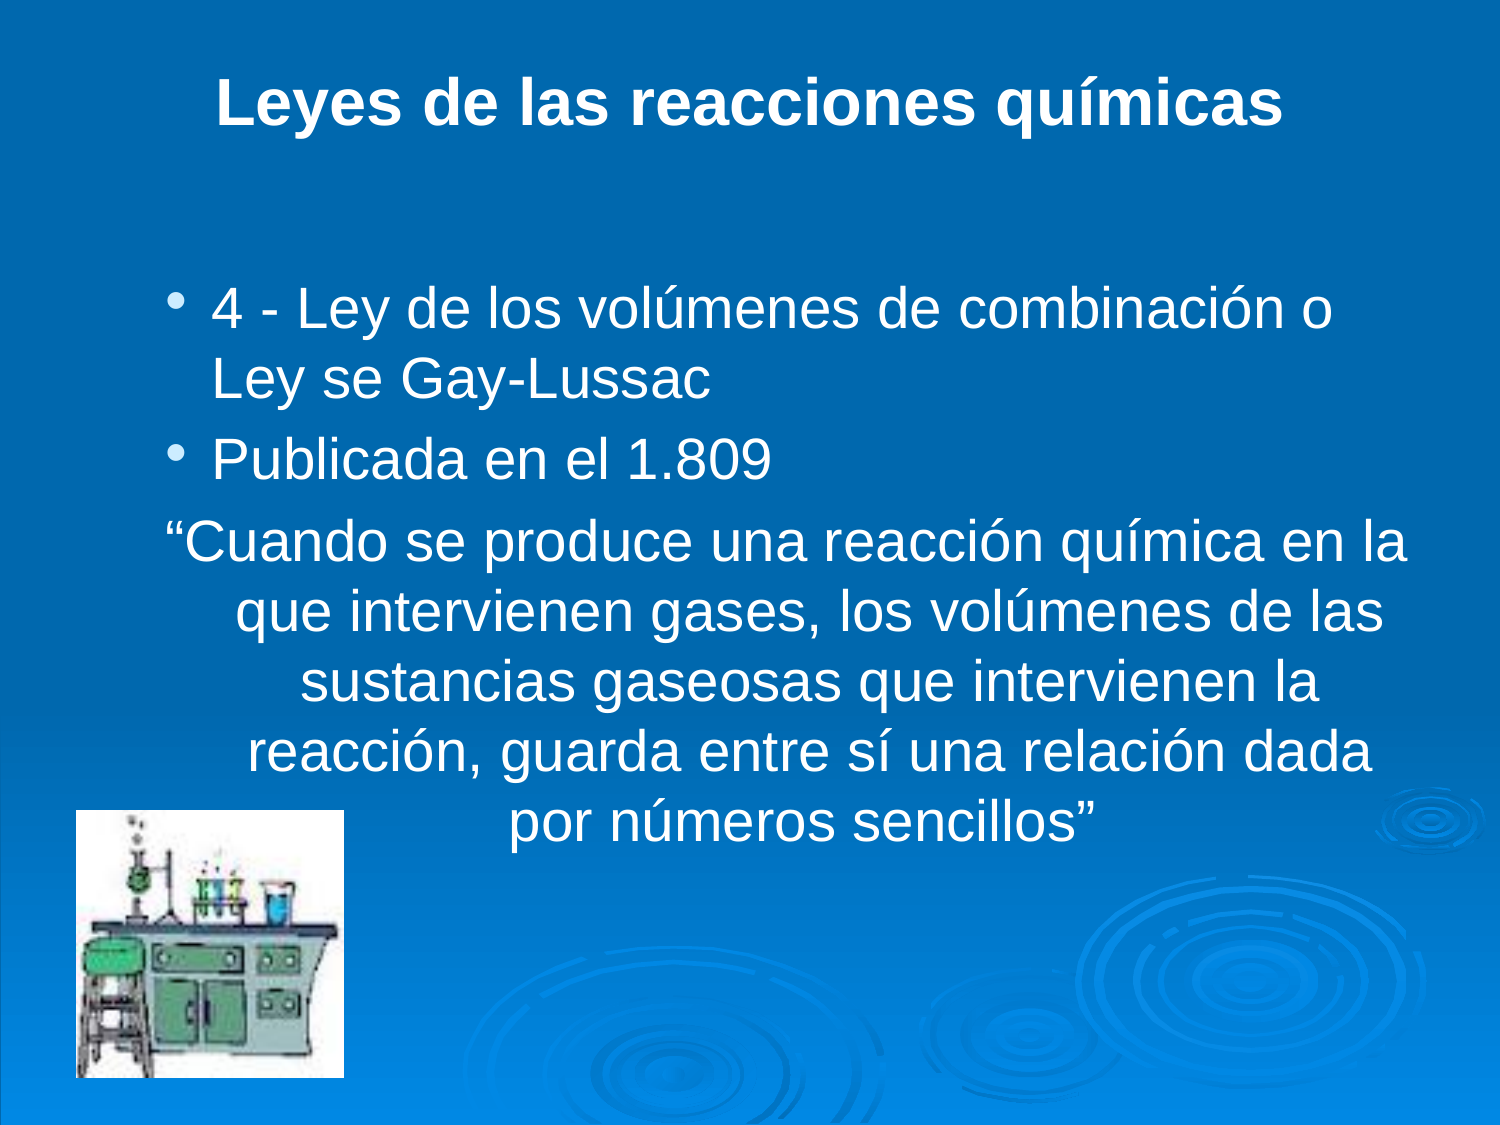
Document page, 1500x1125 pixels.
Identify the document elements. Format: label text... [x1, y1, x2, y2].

picture [76, 810, 344, 1079]
list 4 - Ley de los volúmenes de combinación o Ley se Gay-Lussac Publicada en el 1.809 “Cuando se produce una reacción química en la que intervienen gases, los volúmenes de las sustancias gaseosas que intervienen la reacción, guarda entre sí una relación dada por números sencillos” [75, 262, 1425, 1005]
title Leyes de las reacciones químicas [75, 45, 1425, 233]
